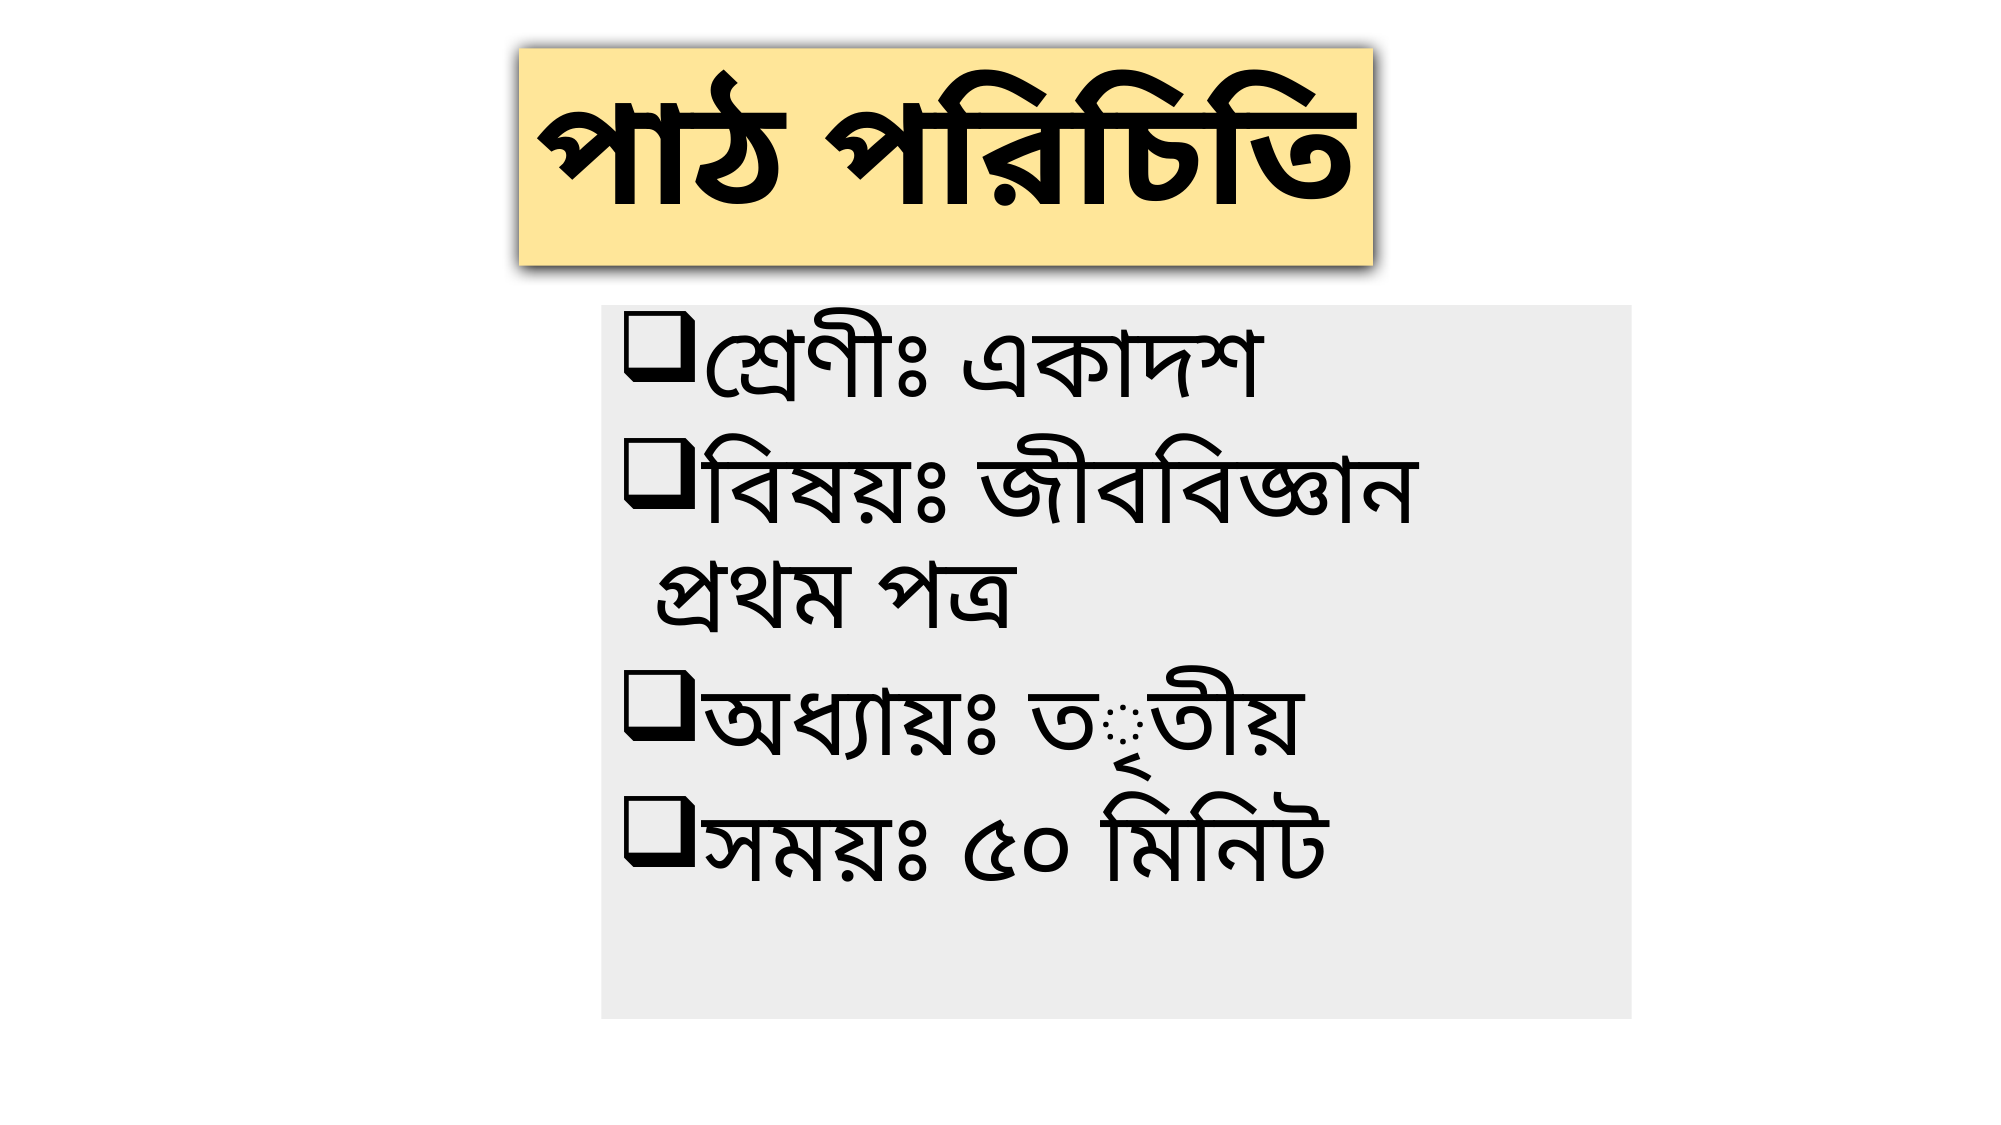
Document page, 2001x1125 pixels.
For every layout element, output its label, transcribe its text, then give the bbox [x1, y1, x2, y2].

title পাঠ পরিচিতি [519, 48, 1373, 266]
list শ্রেণীঃ একাদশ বিষয়ঃ জীববিজ্ঞান প্রথম পত্র অধ্যায়ঃ তৃতীয় সময়ঃ ৫০ মিনিট [601, 305, 1632, 1019]
